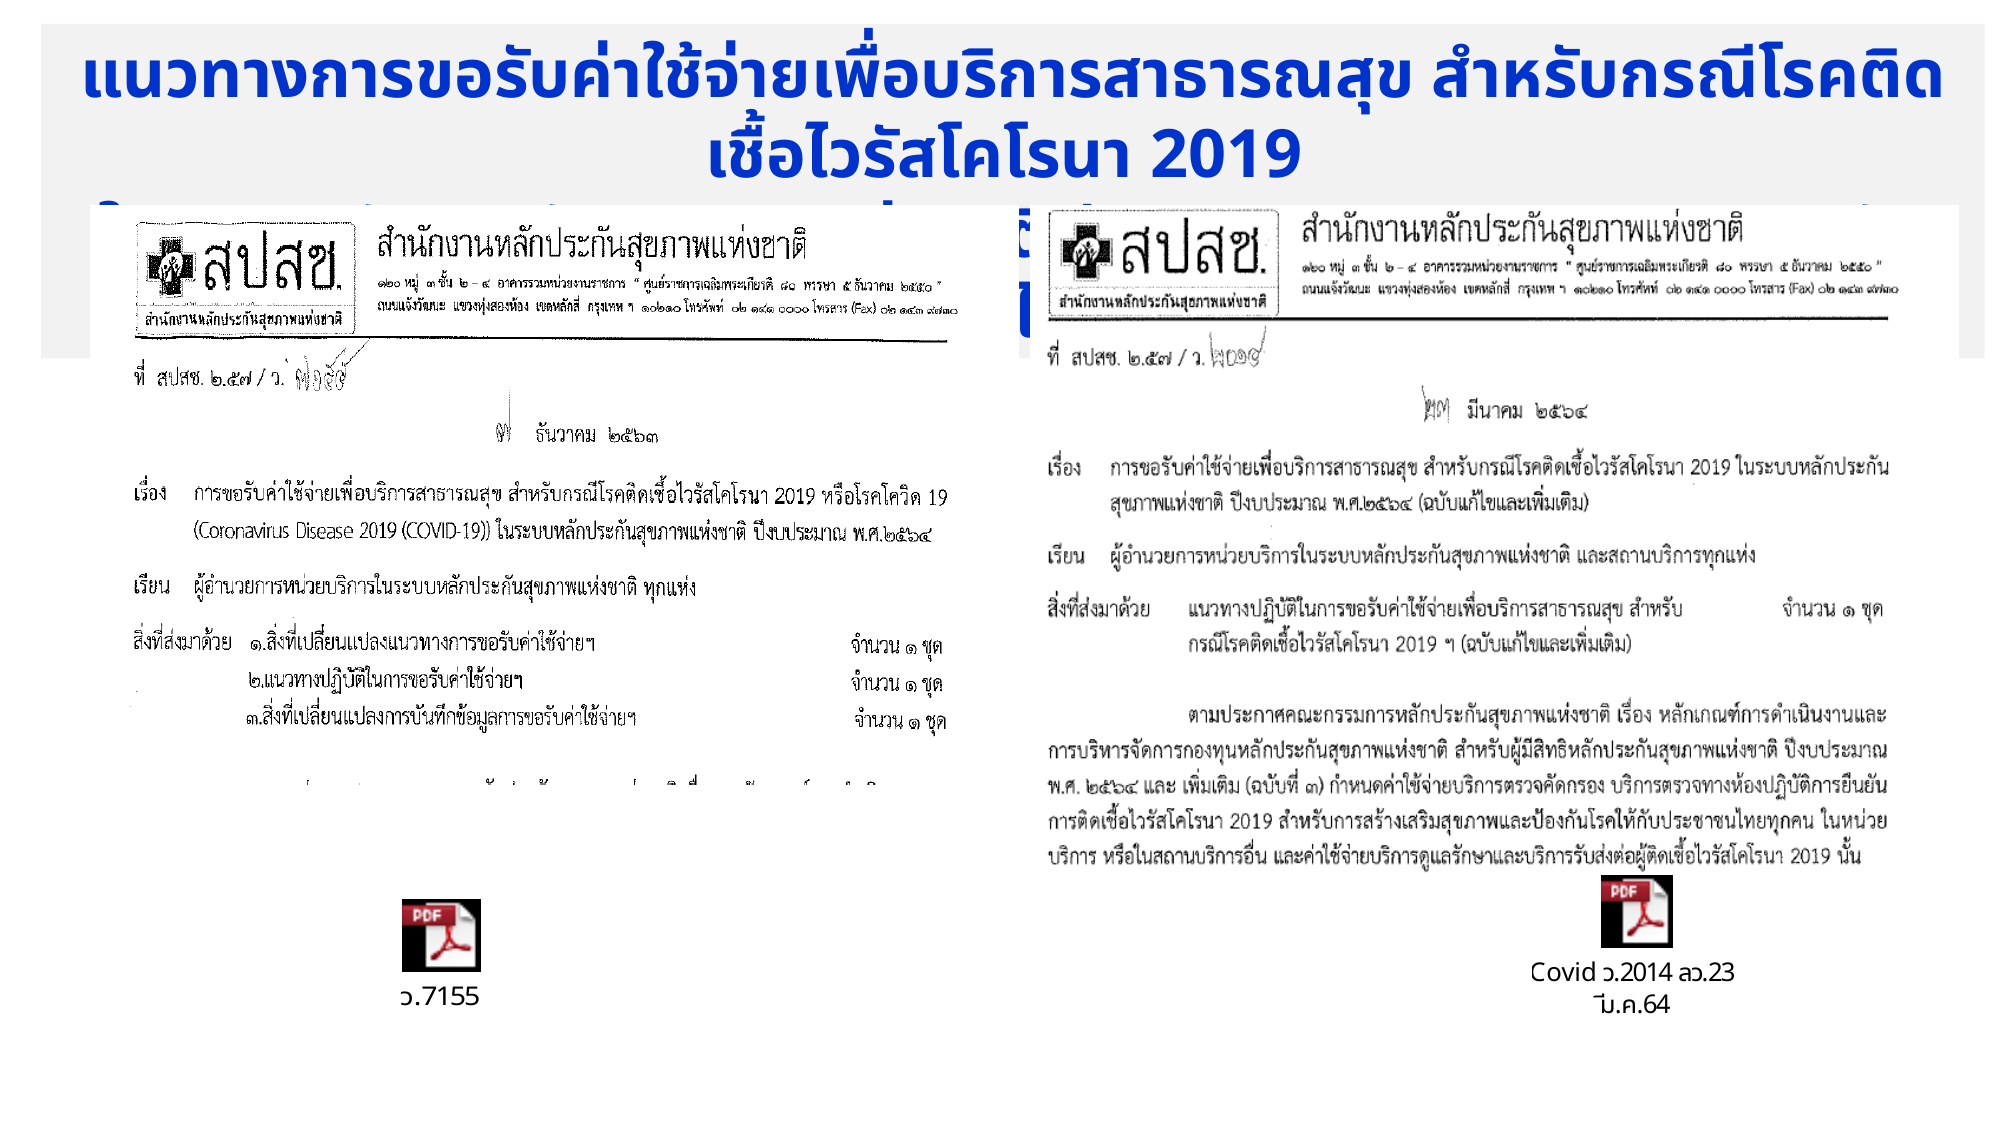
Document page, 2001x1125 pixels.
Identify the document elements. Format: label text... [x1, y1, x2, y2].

text_box แนวทางการขอรับค่าใช้จ่ายเพื่อบริการสาธารณสุข สำหรับกรณีโรคติดเชื้อไวรัสโคโรนา 2019 ในระบบหลักประกันสุขภาพแห่งชาติ ปี งบประมาณ พ.ศ. 2564 (ฉบับแก้ไข) [41, 23, 1985, 359]
picture [90, 205, 1019, 785]
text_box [1531, 875, 1740, 1051]
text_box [325, 899, 555, 1075]
picture [1030, 205, 1959, 877]
